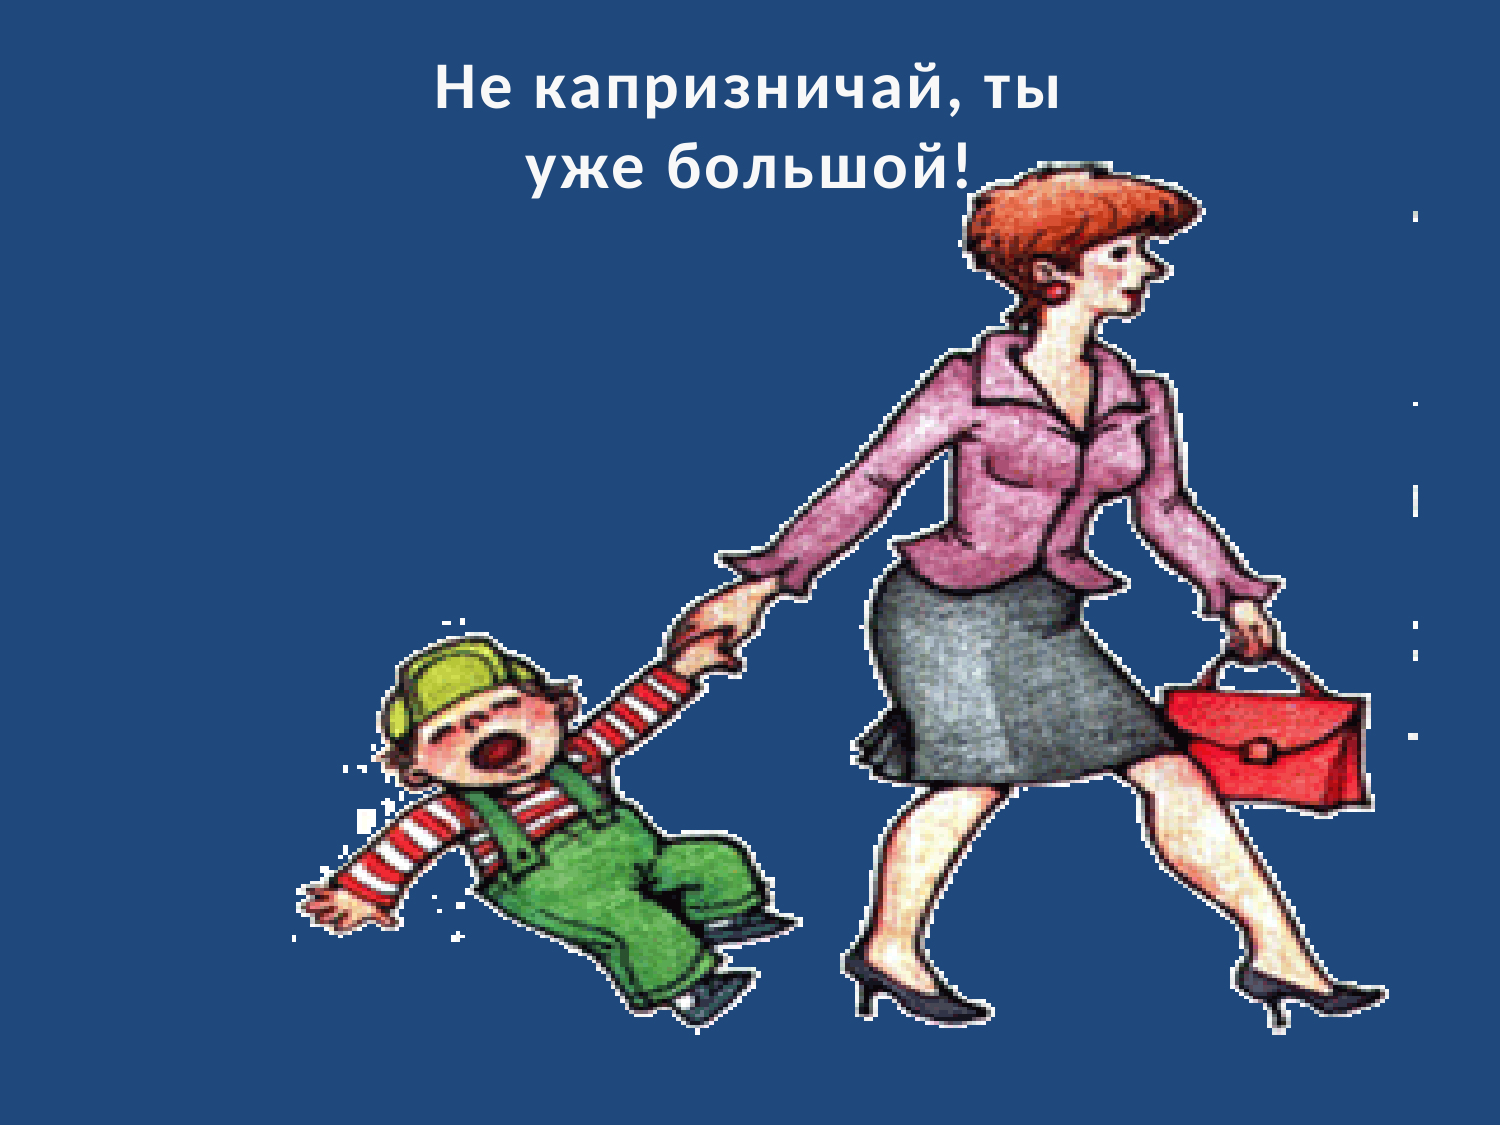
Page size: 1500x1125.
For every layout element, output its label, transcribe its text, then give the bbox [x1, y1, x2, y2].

picture [292, 93, 1419, 1044]
text_box Не капризничай, ты уже большой! [366, 34, 1134, 92]
